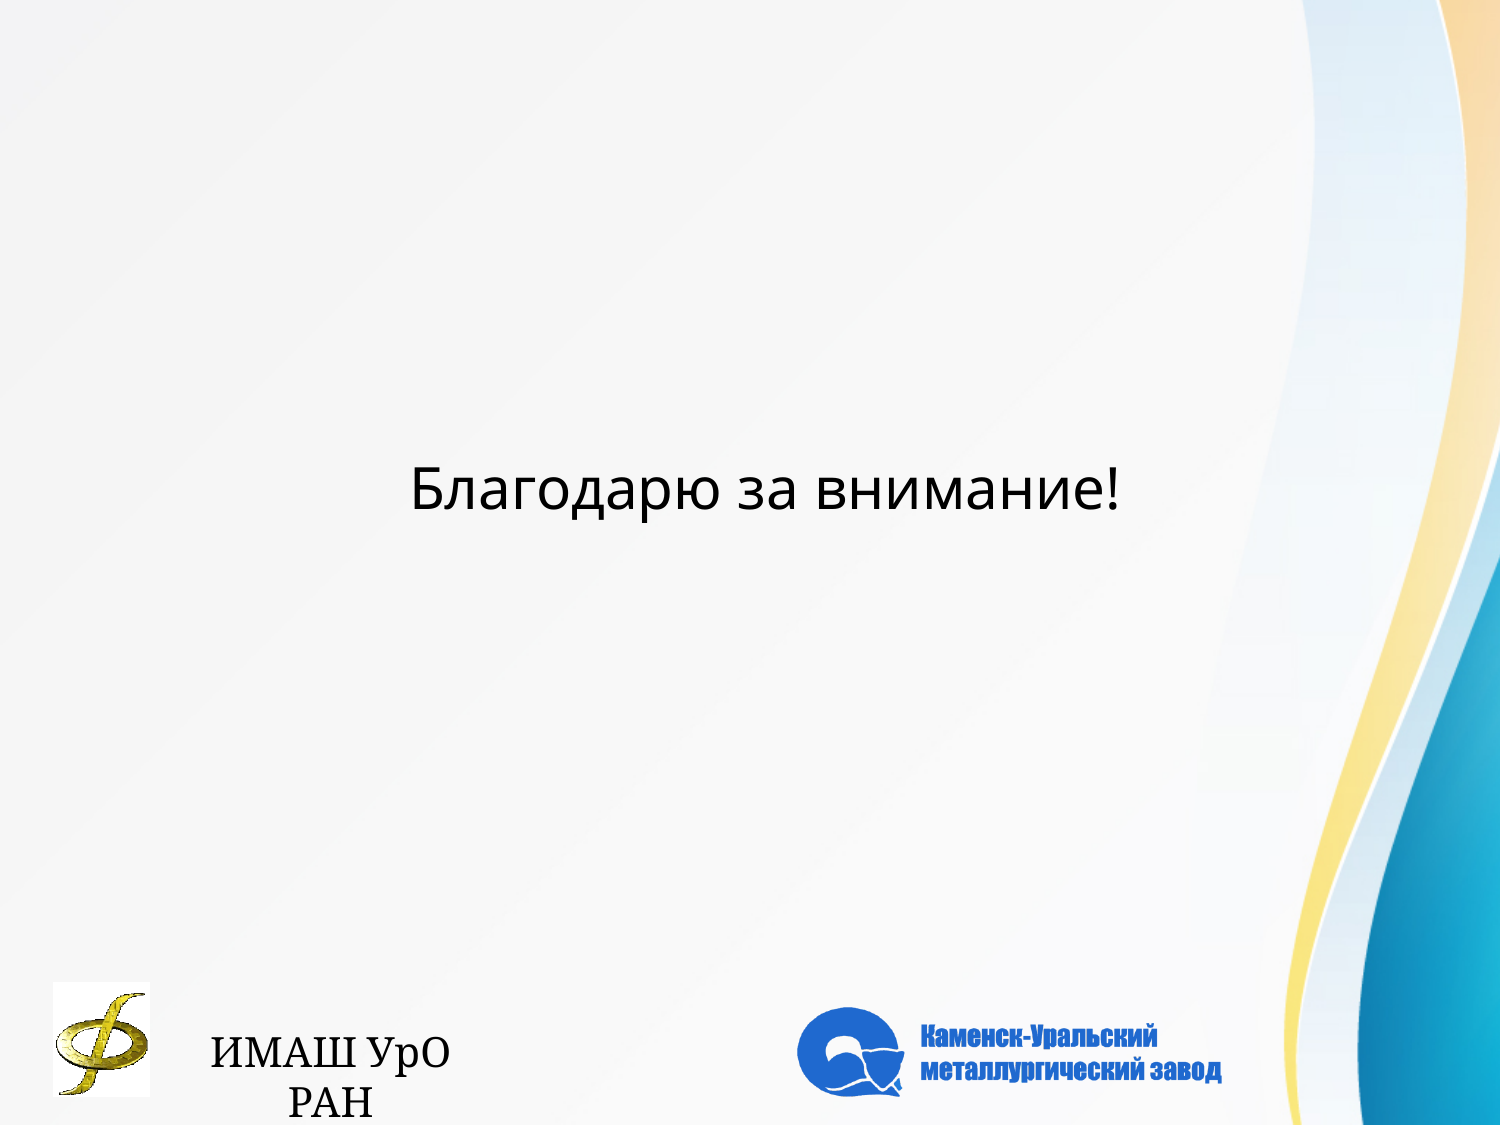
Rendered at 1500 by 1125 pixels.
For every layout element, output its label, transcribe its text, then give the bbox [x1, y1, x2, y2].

slide_number [1074, 1024, 1425, 1103]
footer ИМАШ УрО РАН [163, 1018, 498, 1097]
title Благодарю за внимание! [280, 398, 1250, 574]
picture [0, 0, 1500, 1125]
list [53, 982, 150, 1097]
